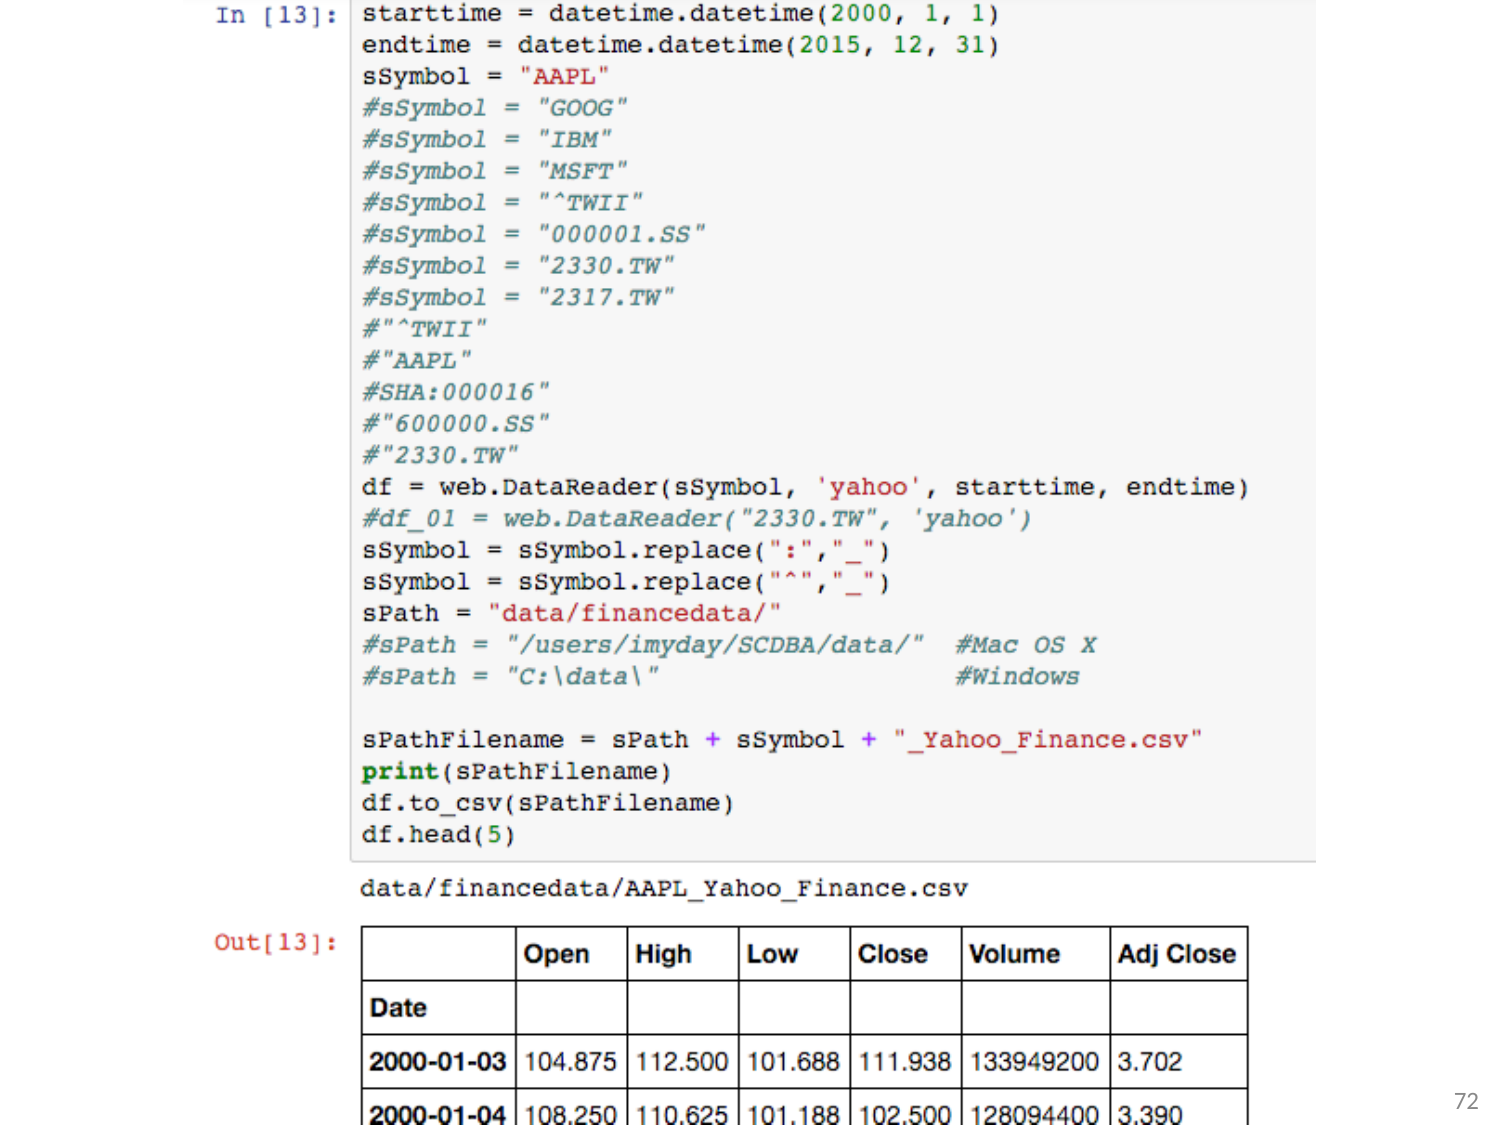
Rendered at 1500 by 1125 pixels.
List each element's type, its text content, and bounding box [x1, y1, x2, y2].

slide_number 72 [1320, 1069, 1495, 1125]
picture [182, 0, 1317, 1125]
